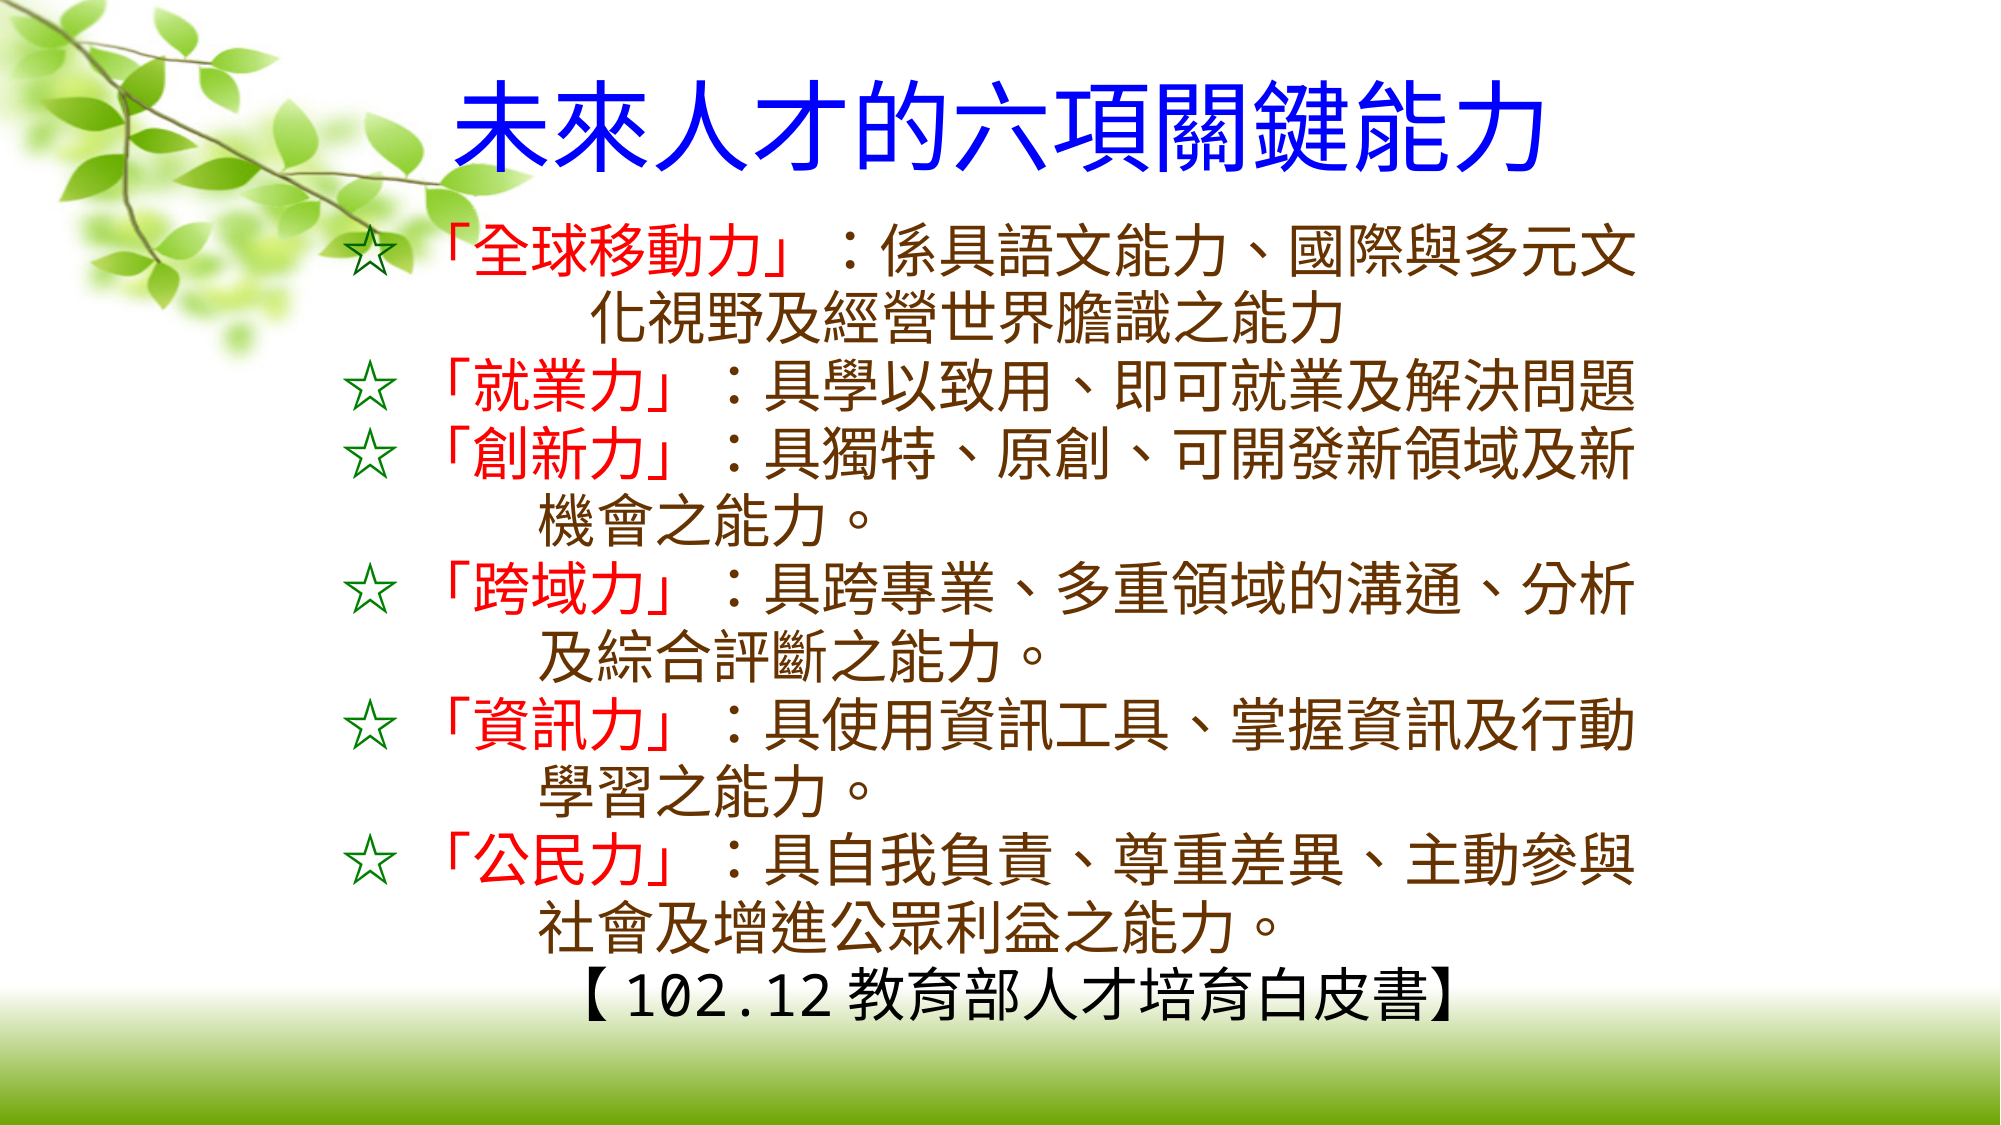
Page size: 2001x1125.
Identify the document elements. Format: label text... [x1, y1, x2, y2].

title 未來人才的六項關鍵能力 [326, 31, 1677, 219]
list ☆「全球移動力」：係具語文能力、國際與多元文 化視野及經營世界膽識之能力 ☆「就業力」：具學以致用、即可就業及解決問題 ☆「創新力」：具獨特、原創、可開發新領域及新 機會之能力。 ☆「跨域力」：具跨專業、多重領域的溝通、分析 及綜合評斷之能力。 ☆「資訊力」：具使用資訊工具、掌握資訊及行動 學習之能力。 ☆「公民力」：具自我負責、尊重差異、主動參與 社會及增進公眾利益之能力。 【102.12教育部人才培育白皮書】 [326, 220, 1677, 963]
picture [0, 0, 559, 383]
